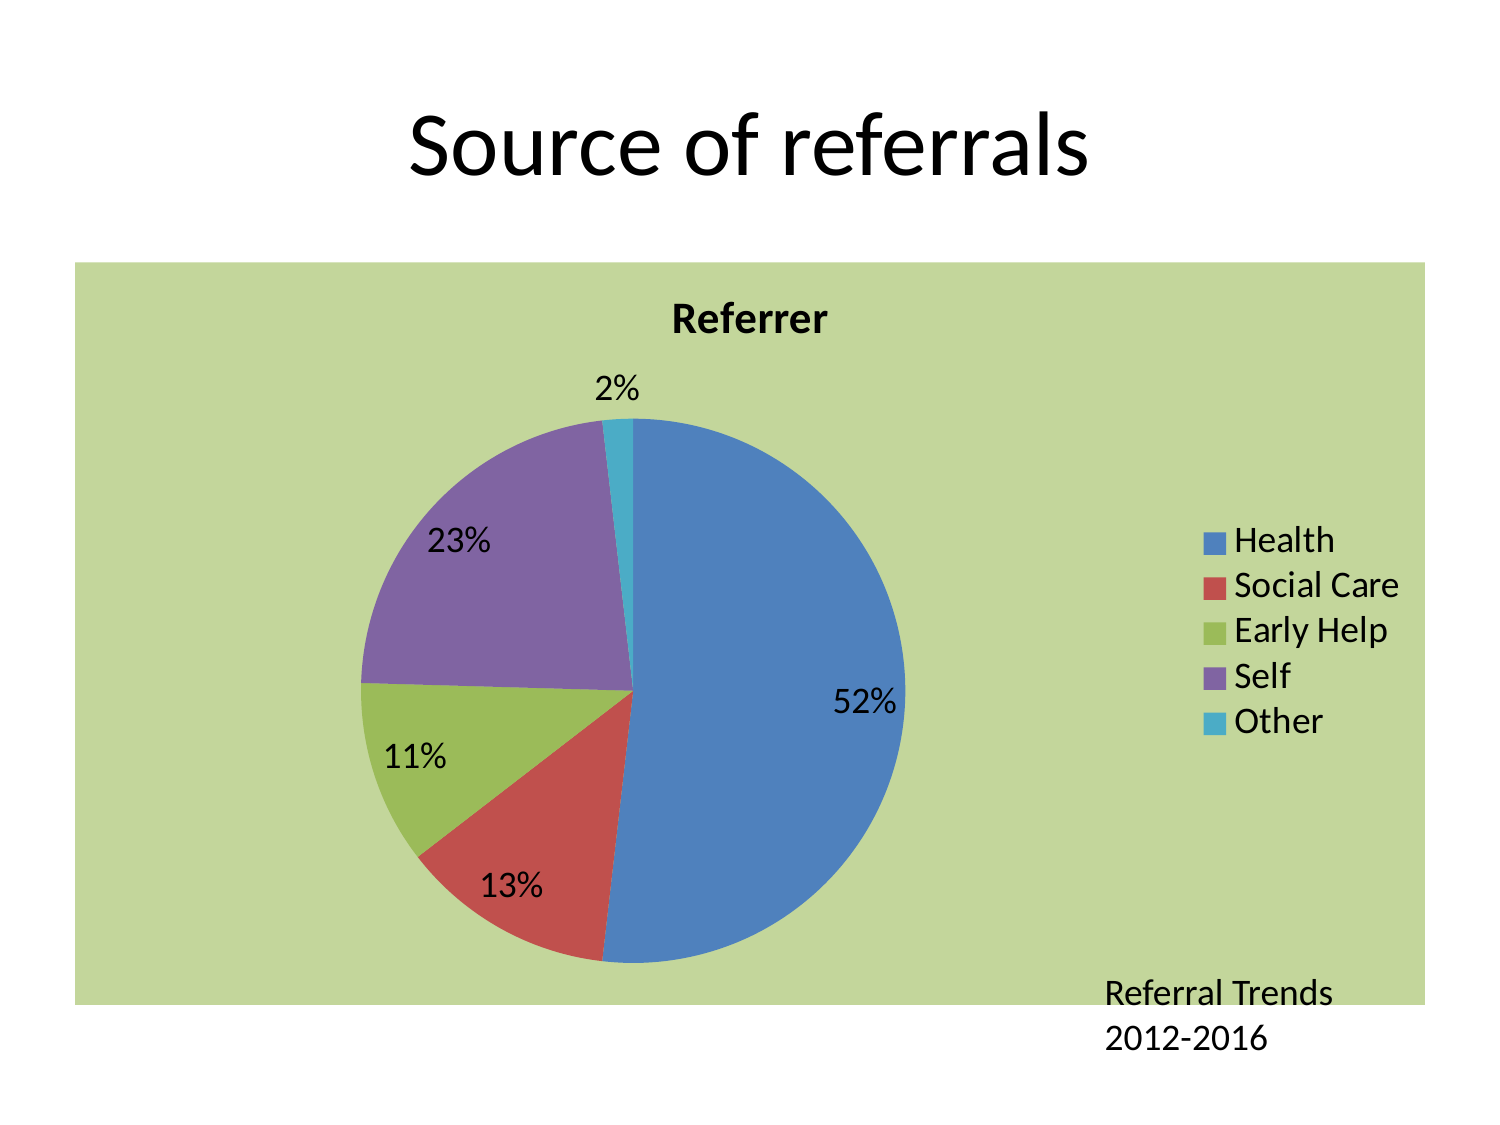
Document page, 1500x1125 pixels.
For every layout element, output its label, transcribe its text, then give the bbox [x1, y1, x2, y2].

title Source of referrals [75, 45, 1425, 233]
chart [74, 262, 1426, 1006]
text_box Referral Trends 2012-2016 [1089, 1014, 1407, 1066]
